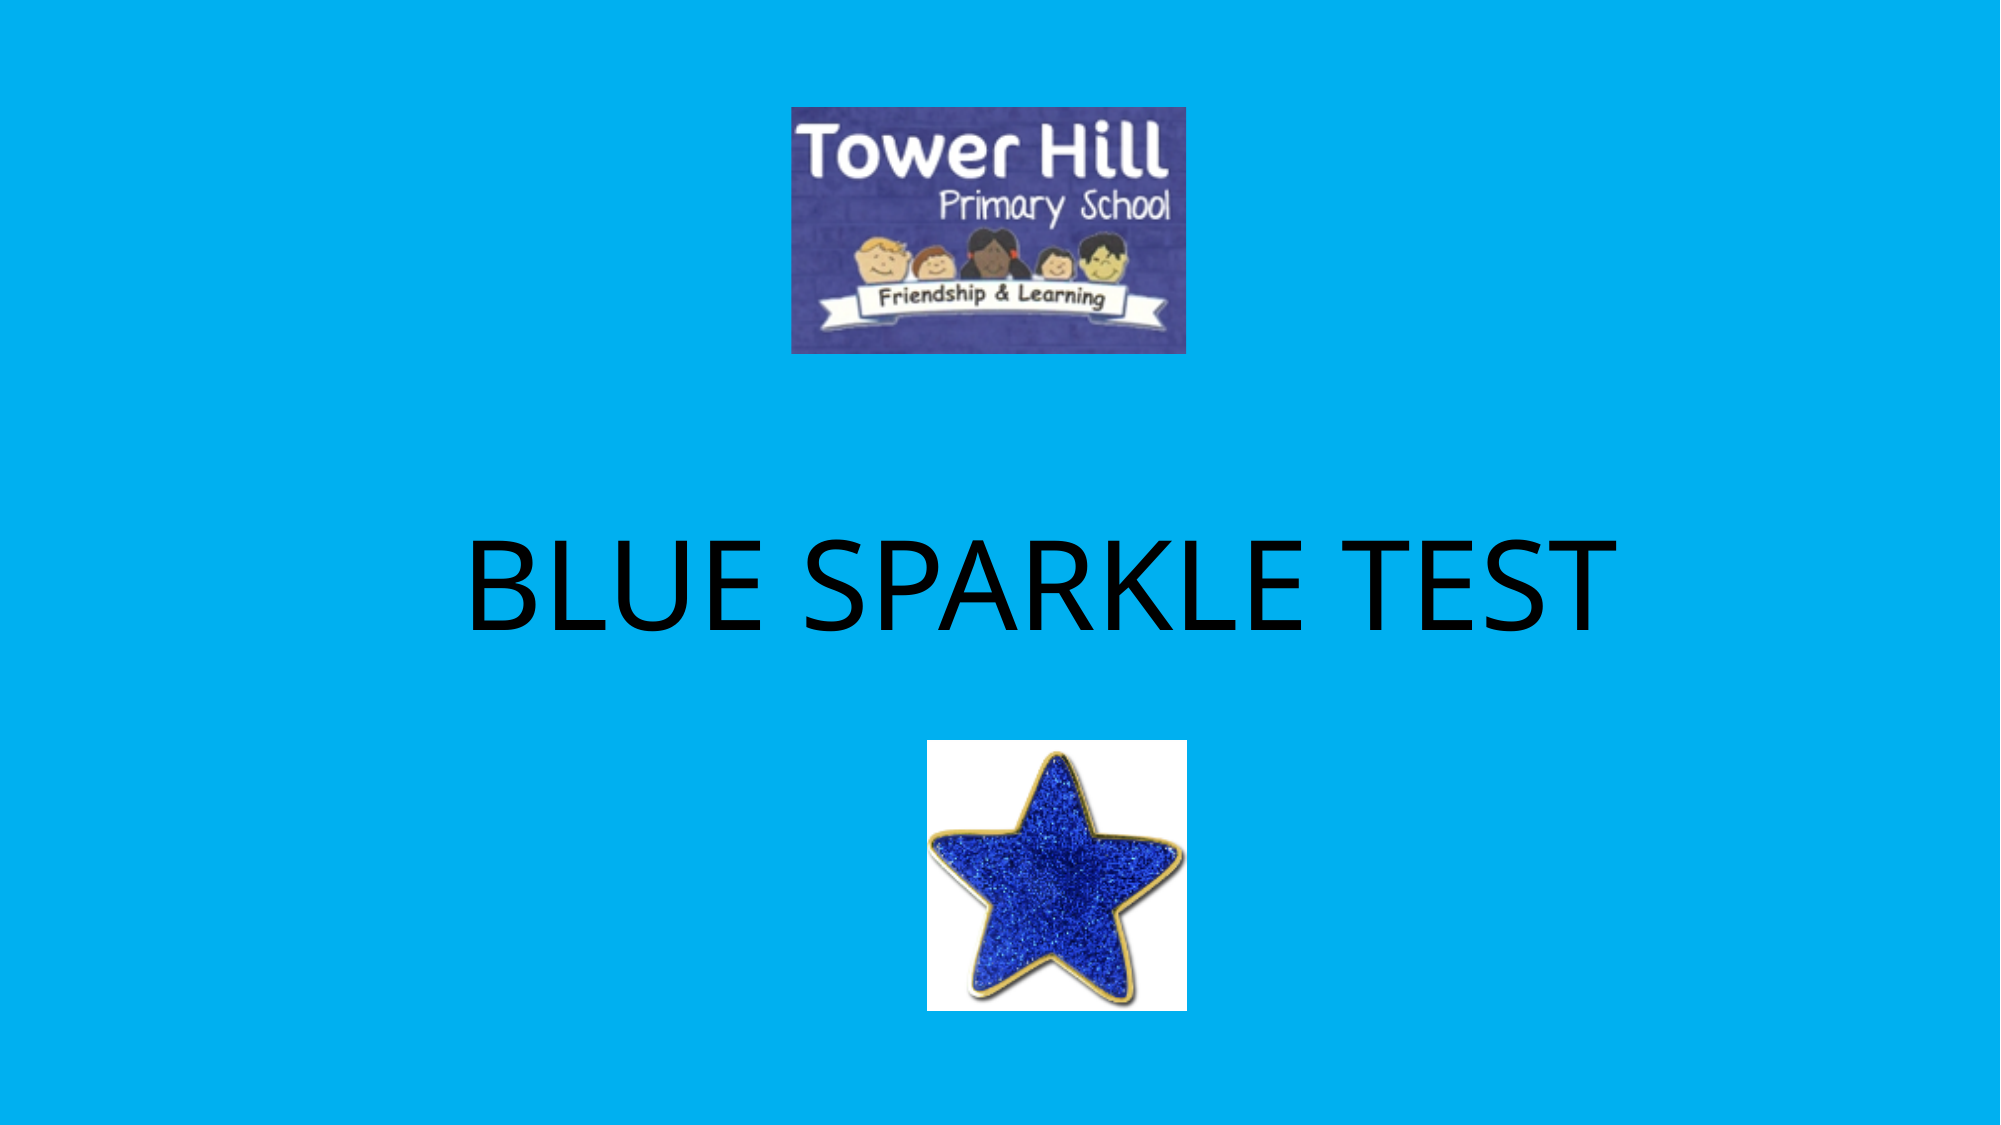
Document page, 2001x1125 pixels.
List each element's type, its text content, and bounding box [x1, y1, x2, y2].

picture [928, 741, 1186, 1010]
picture [792, 108, 1185, 353]
title BLUE SPARKLE TEST [306, 273, 1807, 666]
